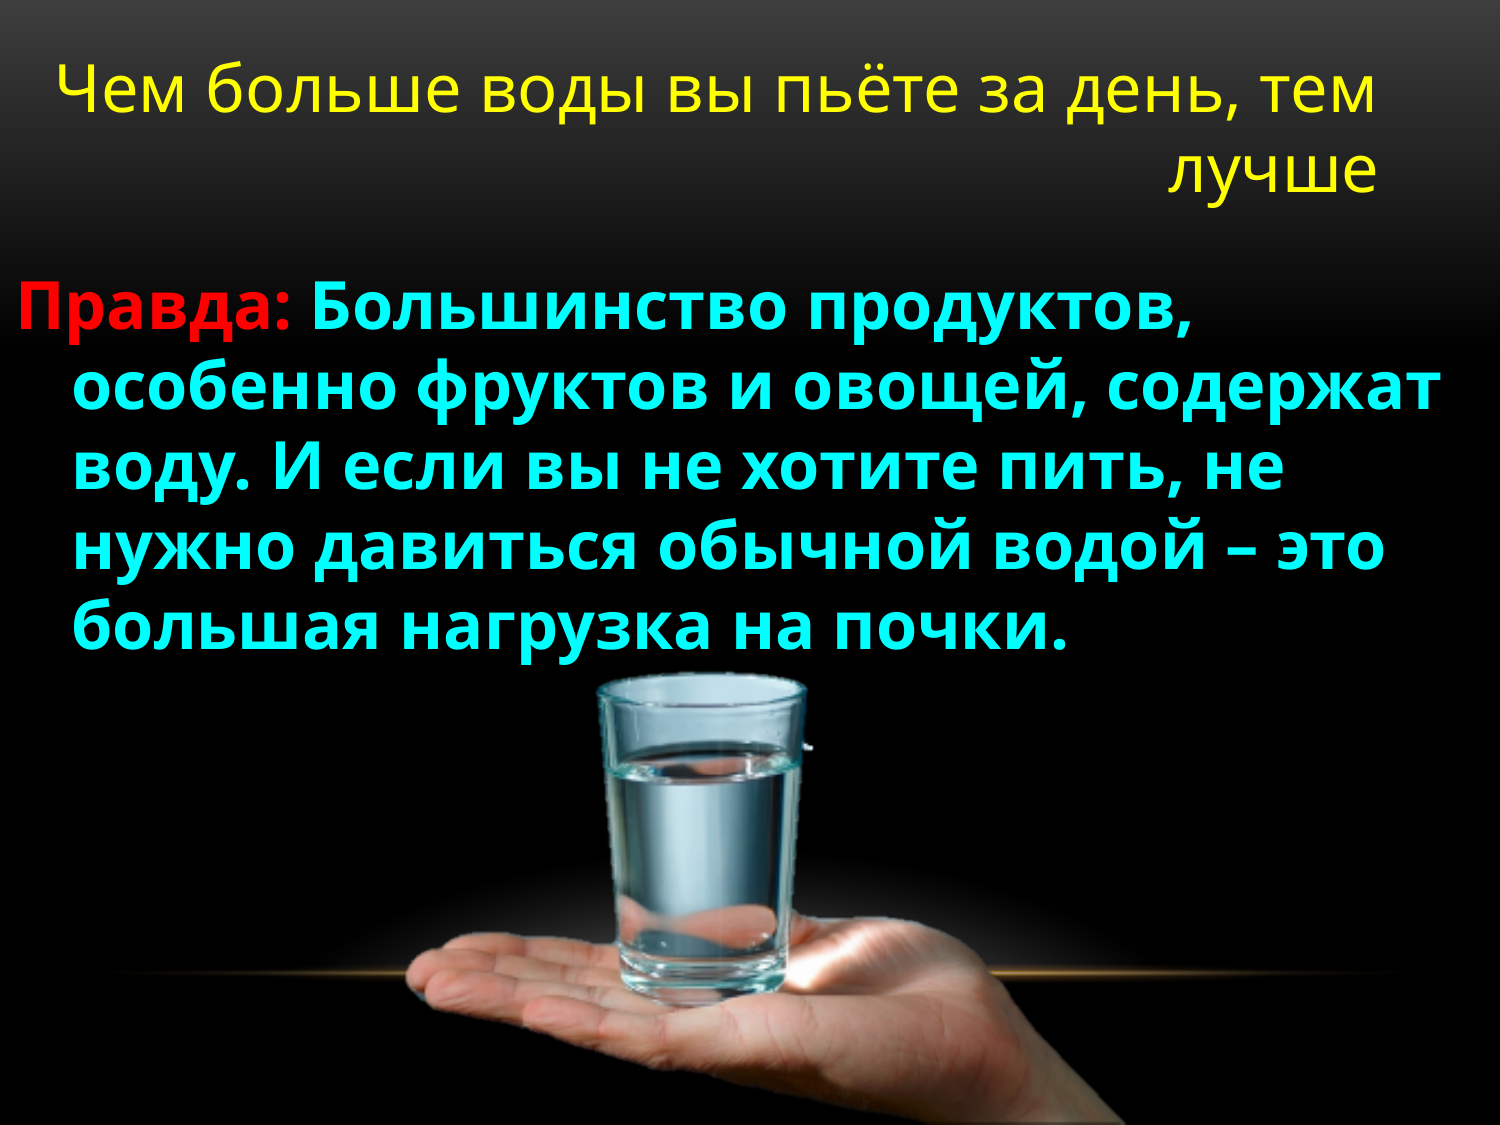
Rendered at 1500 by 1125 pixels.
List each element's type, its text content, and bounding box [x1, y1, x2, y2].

picture [0, 371, 1500, 1125]
text_box Чем больше воды вы пьёте за день, тем лучше [13, 21, 1395, 230]
text_box Правда: Большинство продуктов, особенно фруктов и овощей, содержат воду. И если вы не хотите пить, не нужно давиться обычной водой – это большая нагрузка на почки. [0, 255, 1500, 371]
picture [0, 0, 1500, 255]
